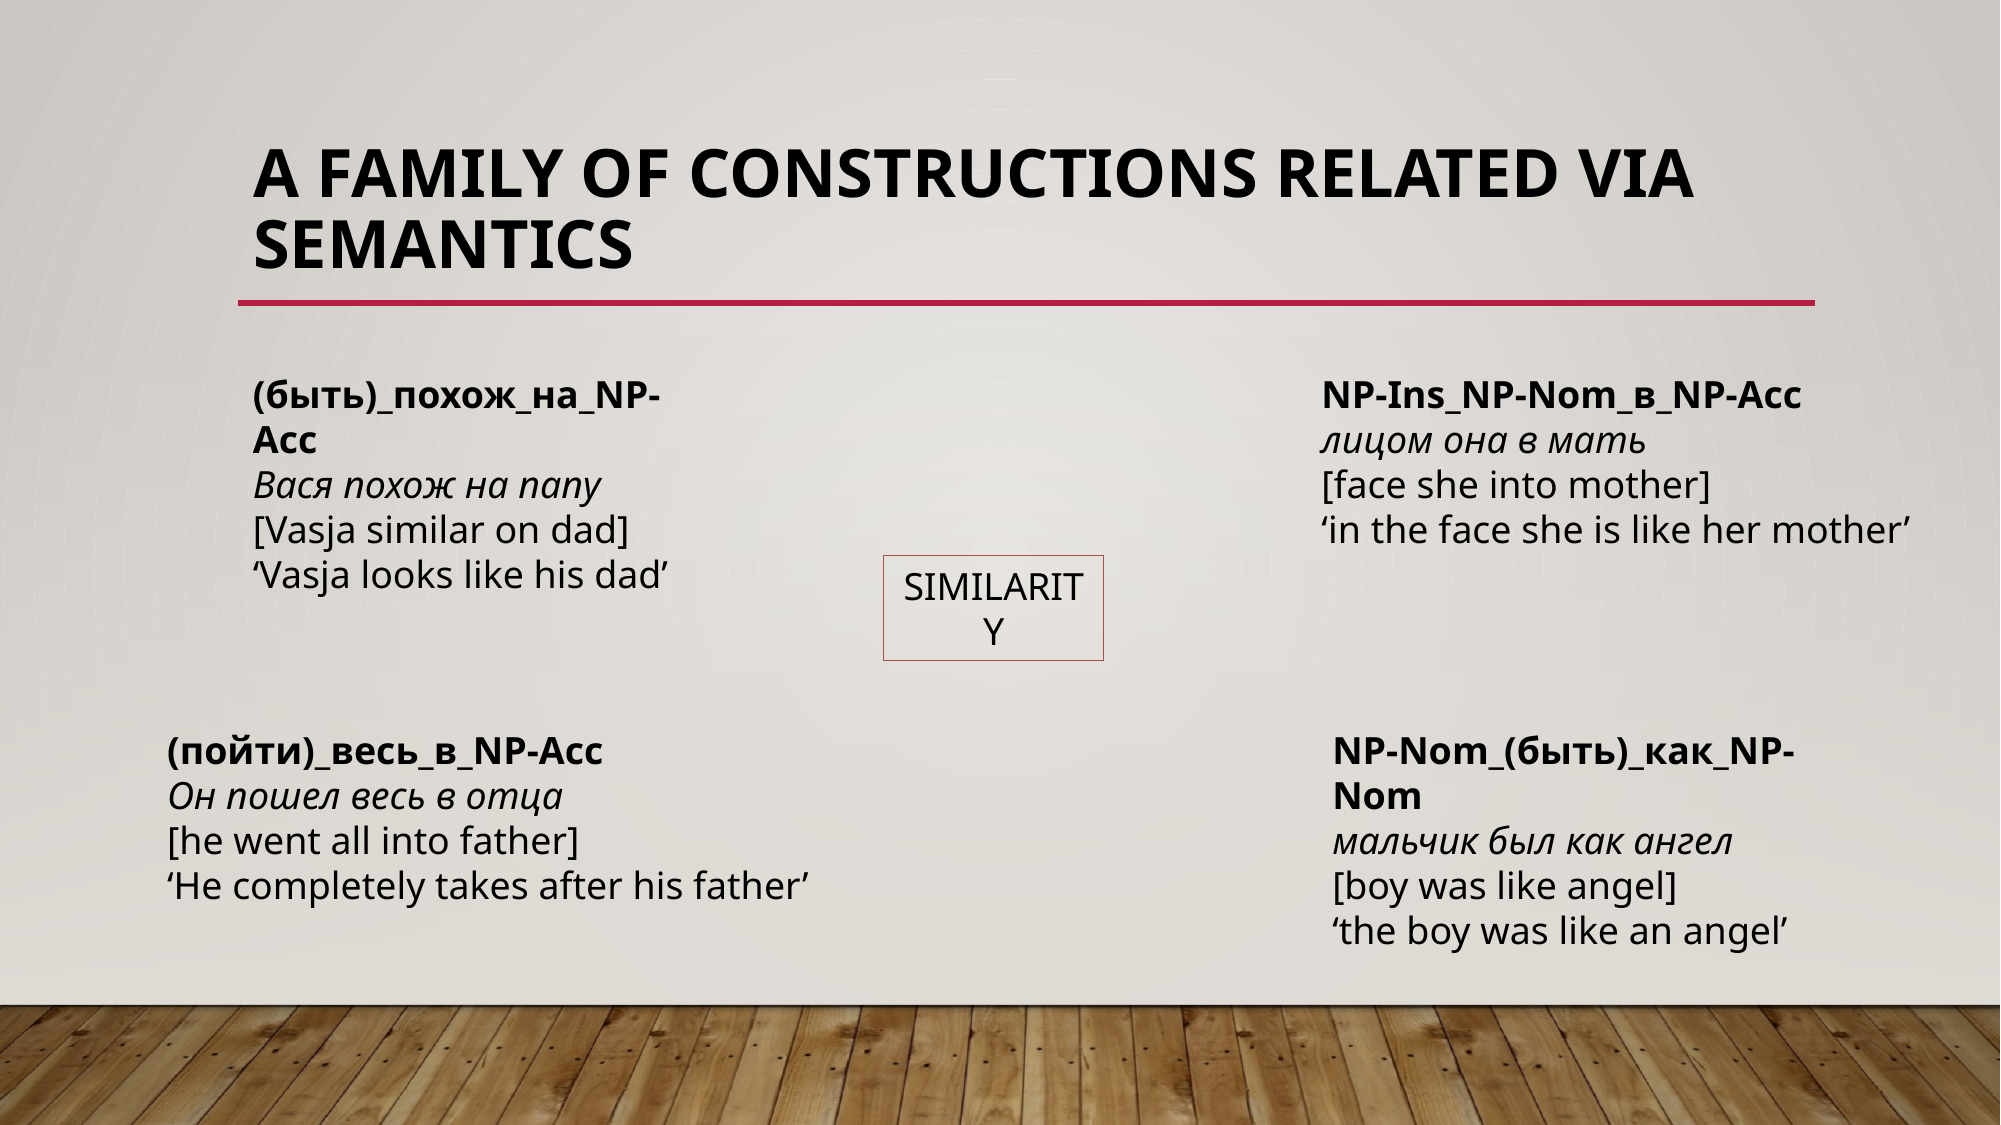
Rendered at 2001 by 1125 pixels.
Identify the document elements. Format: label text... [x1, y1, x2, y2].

text_box NP-Ins_NP-Nom_в_NP-Acc лицом она в мать [face she into mother] ‘in the face she is like her mother’ [1306, 363, 1926, 558]
text_box SIMILARITY [883, 555, 1104, 661]
picture [0, 1005, 2000, 1125]
title A familY of constructions related via semantics [238, 131, 1814, 305]
text_box (быть)_похож_на_NP-Acc Вася похож на папу [Vasja similar on dad] ‘Vasja looks like his dad’ [238, 363, 739, 603]
text_box (пойти)_весь_в_NP-Acc Он пошел весь в отца [he went all into father] ‘He completely takes after his father’ [152, 719, 825, 915]
text_box NP-Nom_(быть)_как_NP-Nom мальчик был как ангел [boy was like angel] ‘the boy was like an angel’ [1317, 719, 1892, 960]
